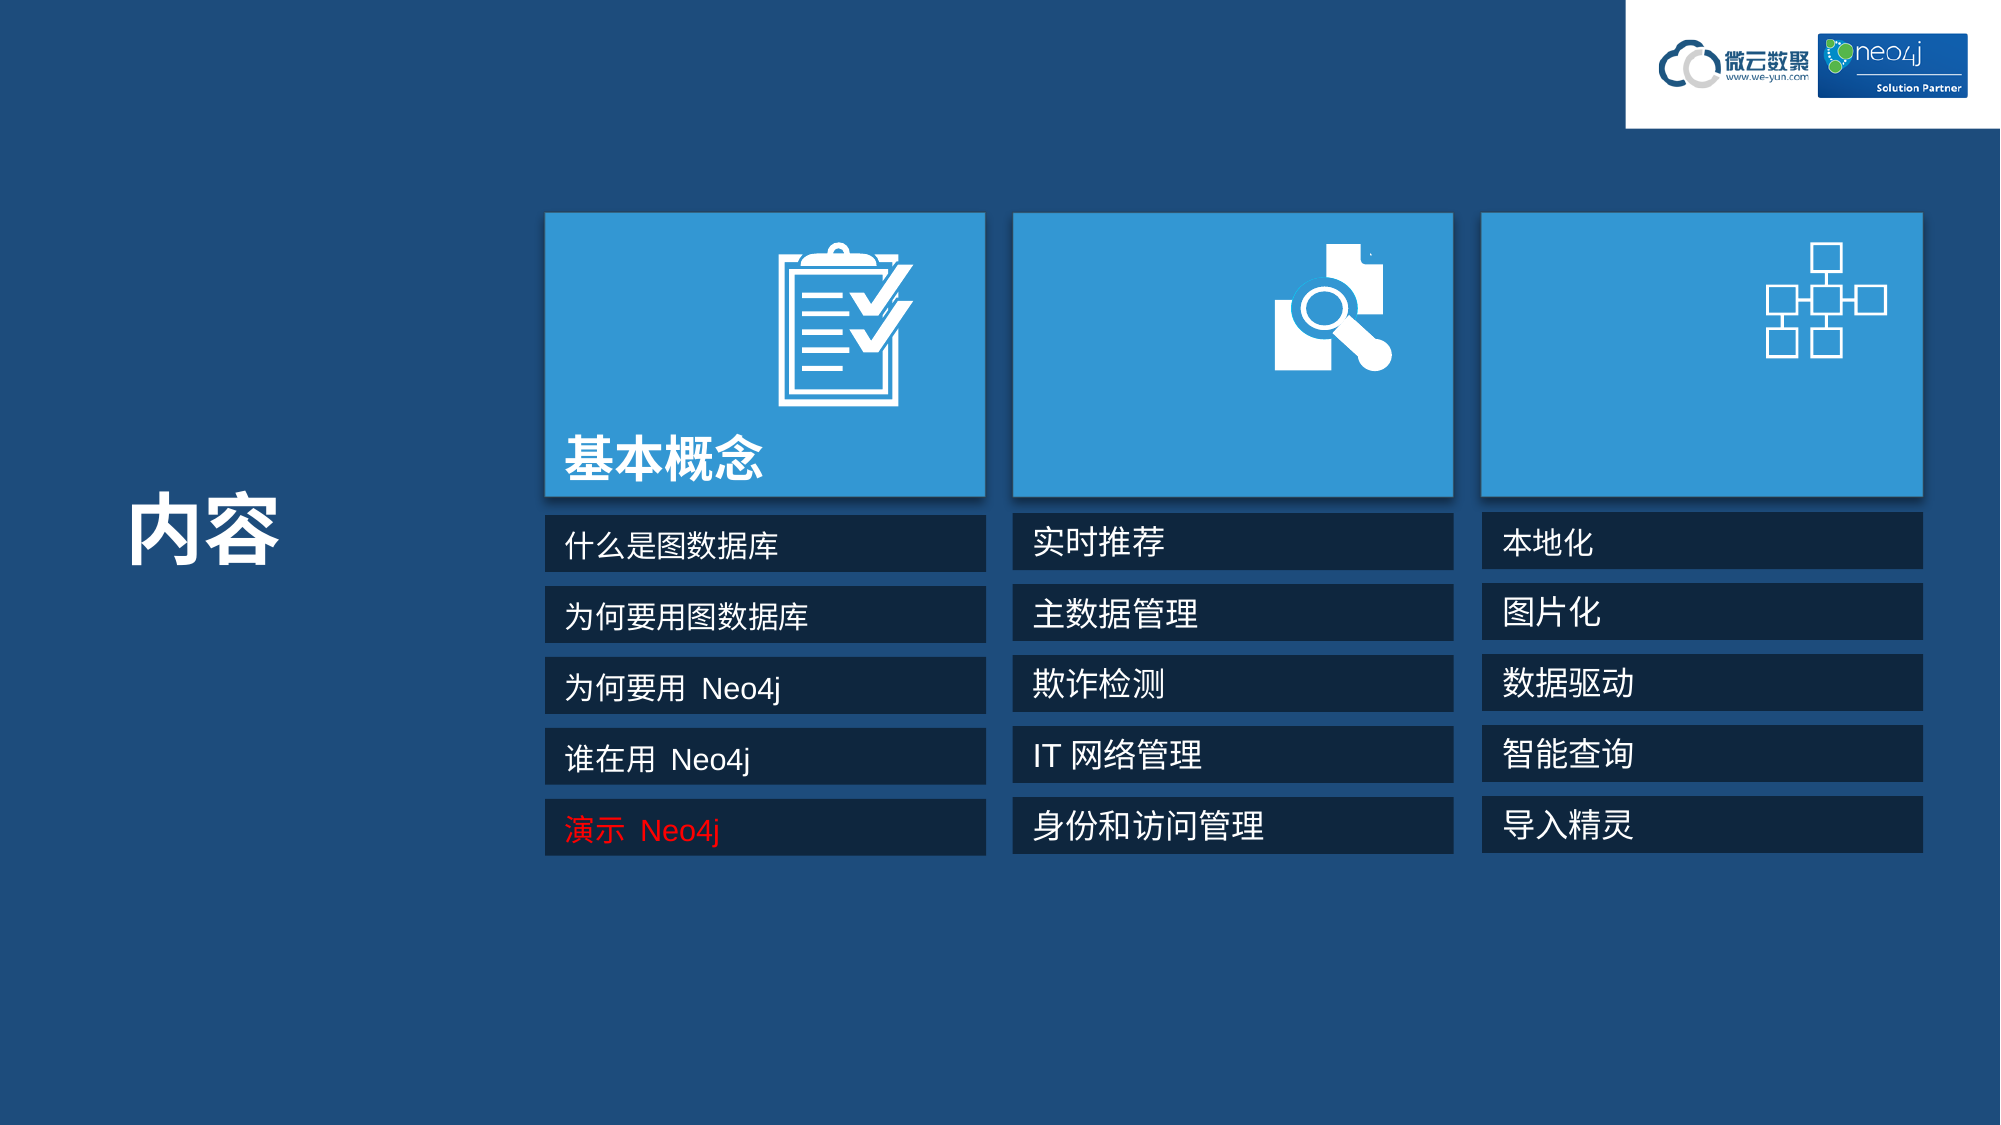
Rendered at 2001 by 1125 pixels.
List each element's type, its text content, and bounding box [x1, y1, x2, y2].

text_box [849, 300, 914, 353]
text_box 演示 Neo4j [541, 794, 991, 860]
text_box 国产化进程 [1480, 212, 1924, 498]
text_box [1274, 241, 1385, 371]
text_box 主数据管理 [1008, 580, 1458, 646]
text_box 为何要用 Neo4j [541, 652, 991, 718]
text_box [1766, 242, 1888, 359]
text_box 为何要用图数据库 [541, 581, 991, 647]
text_box [849, 264, 914, 316]
text_box 智能查询 [1478, 721, 1928, 786]
text_box 基本概念 [544, 212, 986, 498]
text_box 谁在用 Neo4j [541, 723, 991, 789]
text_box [1290, 276, 1376, 356]
text_box 欺诈检测 [1008, 651, 1458, 716]
text_box 数据驱动 [1478, 650, 1928, 715]
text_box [1340, 323, 1388, 368]
picture [1650, 19, 1976, 110]
text_box 应用案例 [1012, 212, 1454, 498]
title 内容 [110, 483, 365, 584]
text_box 实时推荐 [1008, 509, 1458, 575]
text_box 本地化 [1478, 508, 1928, 574]
text_box 导入精灵 [1478, 791, 1928, 857]
text_box 身份和访问管理 [1008, 793, 1458, 858]
text_box 什么是图数据库 [541, 511, 991, 576]
text_box 图片化 [1478, 579, 1928, 644]
text_box IT网络管理 [1008, 722, 1458, 787]
text_box [778, 254, 899, 407]
text_box [800, 242, 877, 266]
